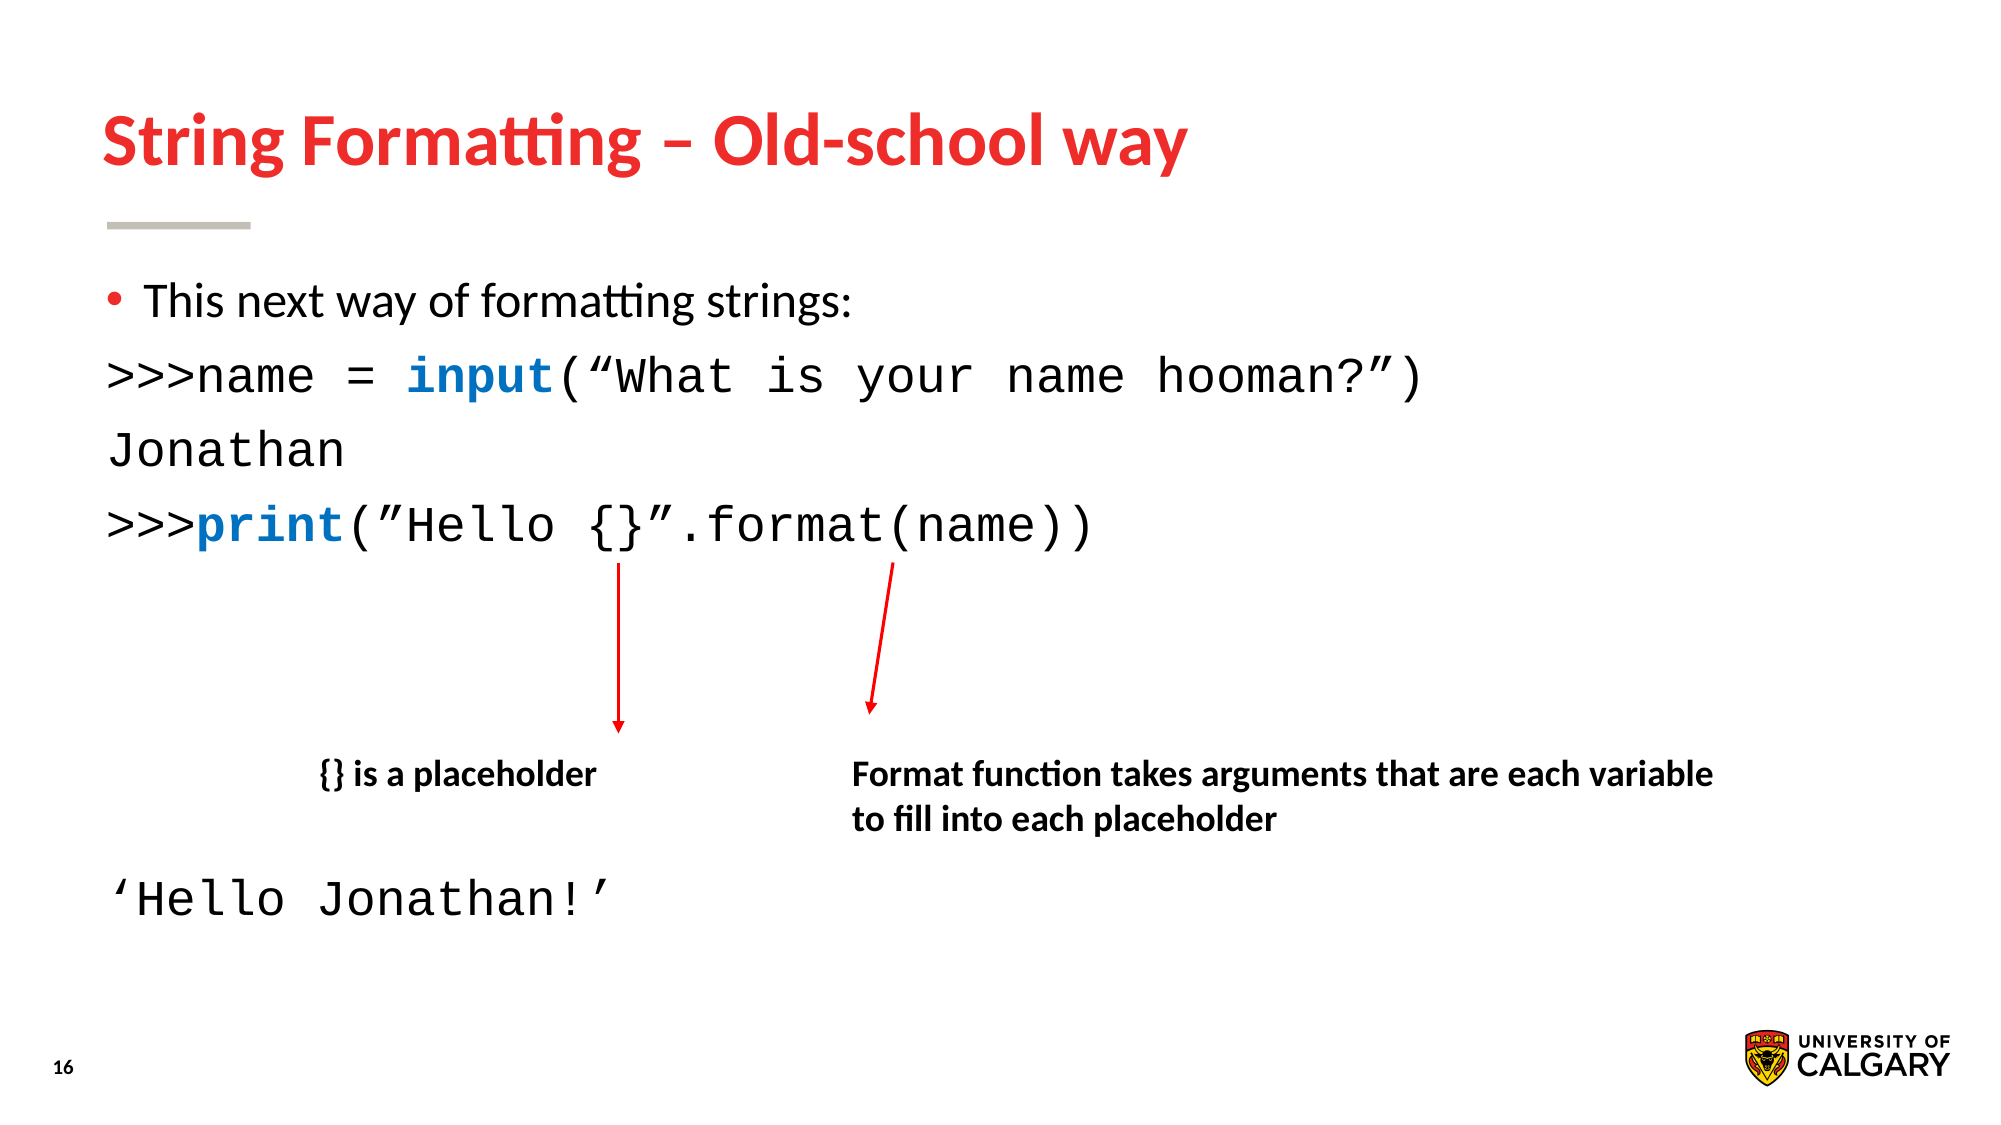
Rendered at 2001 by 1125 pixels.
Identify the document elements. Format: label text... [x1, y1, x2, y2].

text_box {} is a placeholder [304, 741, 818, 802]
text_box Format function takes arguments that are each variable to fill into each placeholder [837, 741, 1741, 847]
title String Formatting – Old-school way [87, 60, 1774, 222]
picture [1722, 1012, 1973, 1099]
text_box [869, 562, 893, 715]
list This next way of formatting strings: >>>name = input(“What is your name hooman?”) Jonathan >>>print(”Hello {}”.format(name)) ‘Hello Jonathan!’ [91, 266, 1774, 981]
